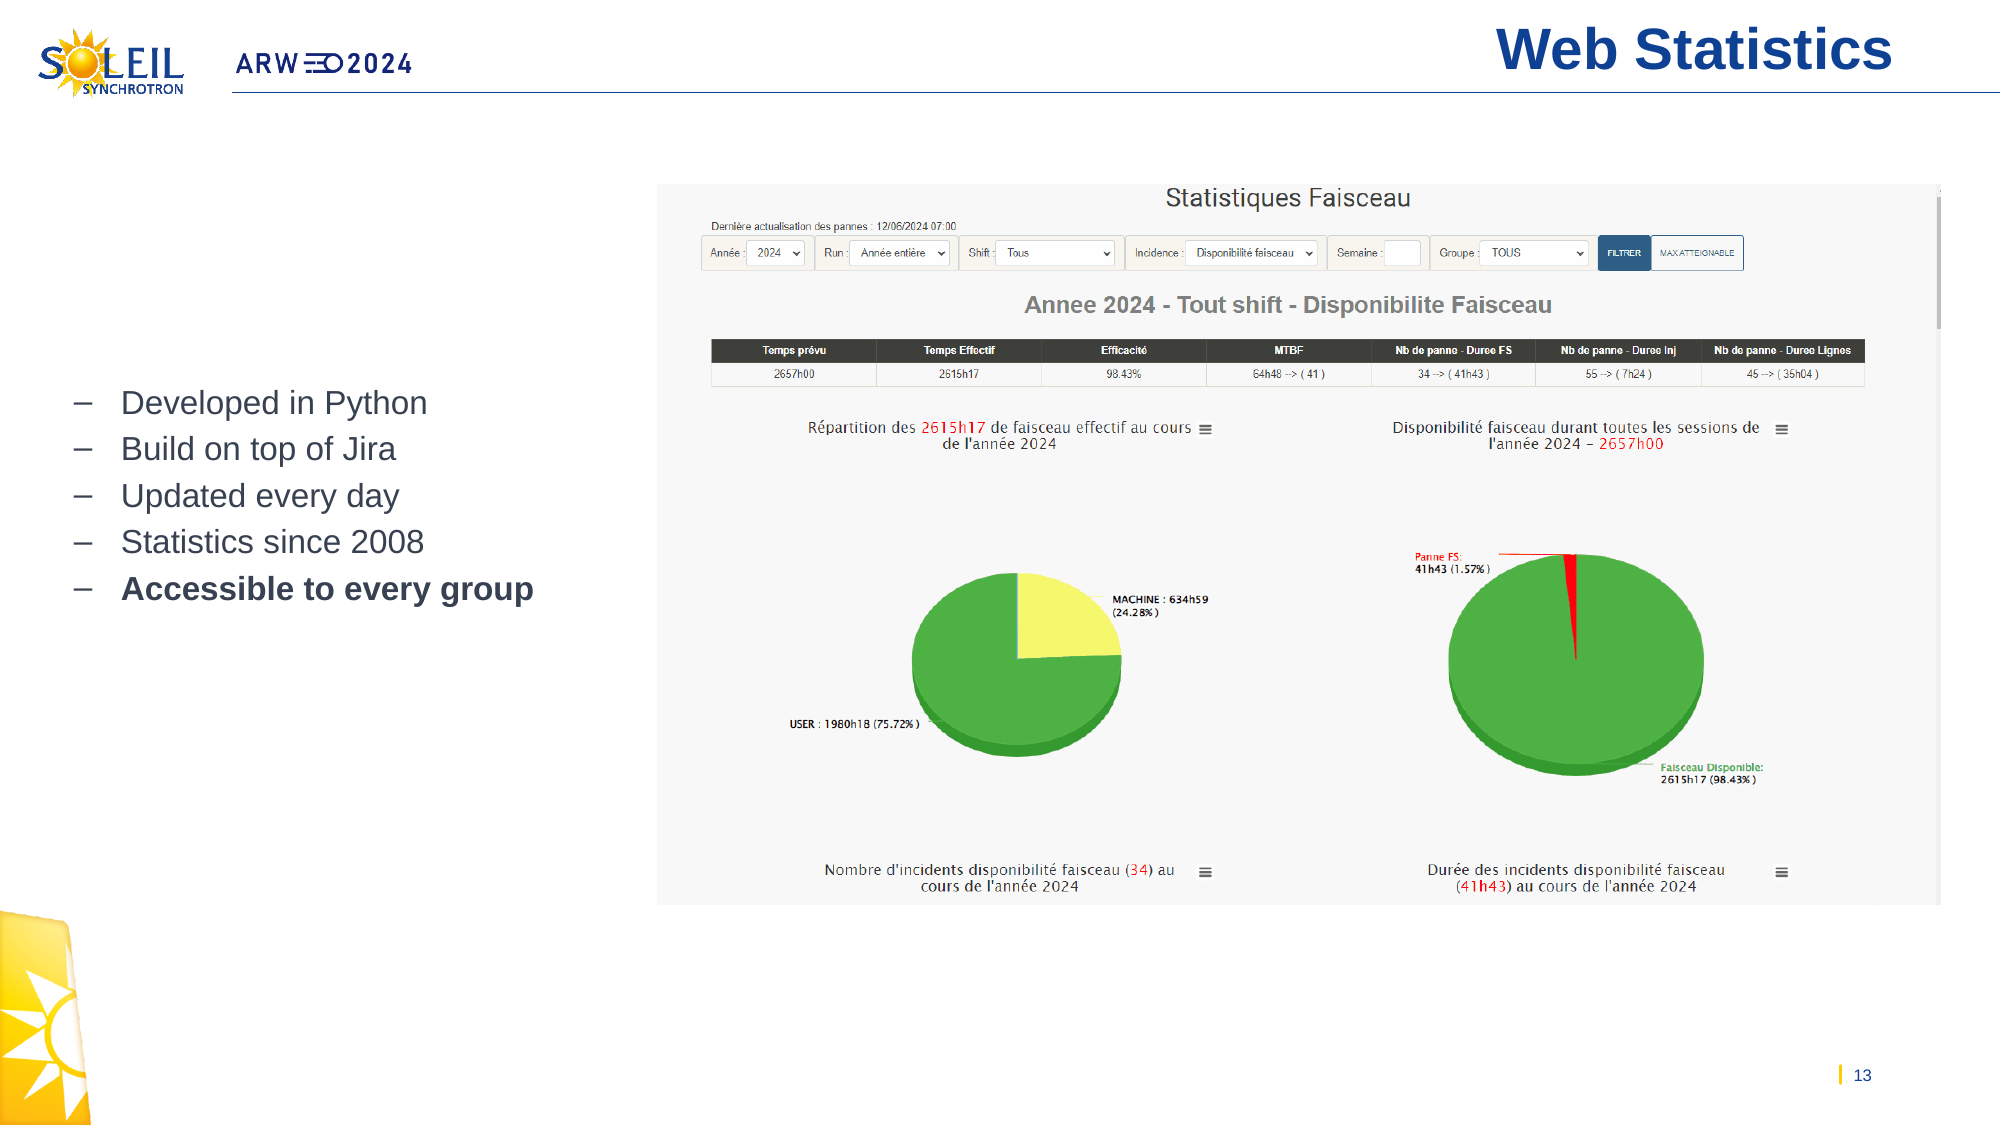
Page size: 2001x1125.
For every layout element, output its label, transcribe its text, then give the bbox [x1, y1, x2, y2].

picture [0, 910, 91, 1125]
picture [11, 11, 202, 118]
text_box Developed in Python Build on top of Jira Updated every day Statistics since 2008 Accessible to every group [0, 373, 634, 672]
slide_number 13 [1838, 1045, 1910, 1105]
picture [211, 33, 420, 93]
picture [657, 184, 1942, 905]
title Web Statistics [90, 0, 1910, 93]
